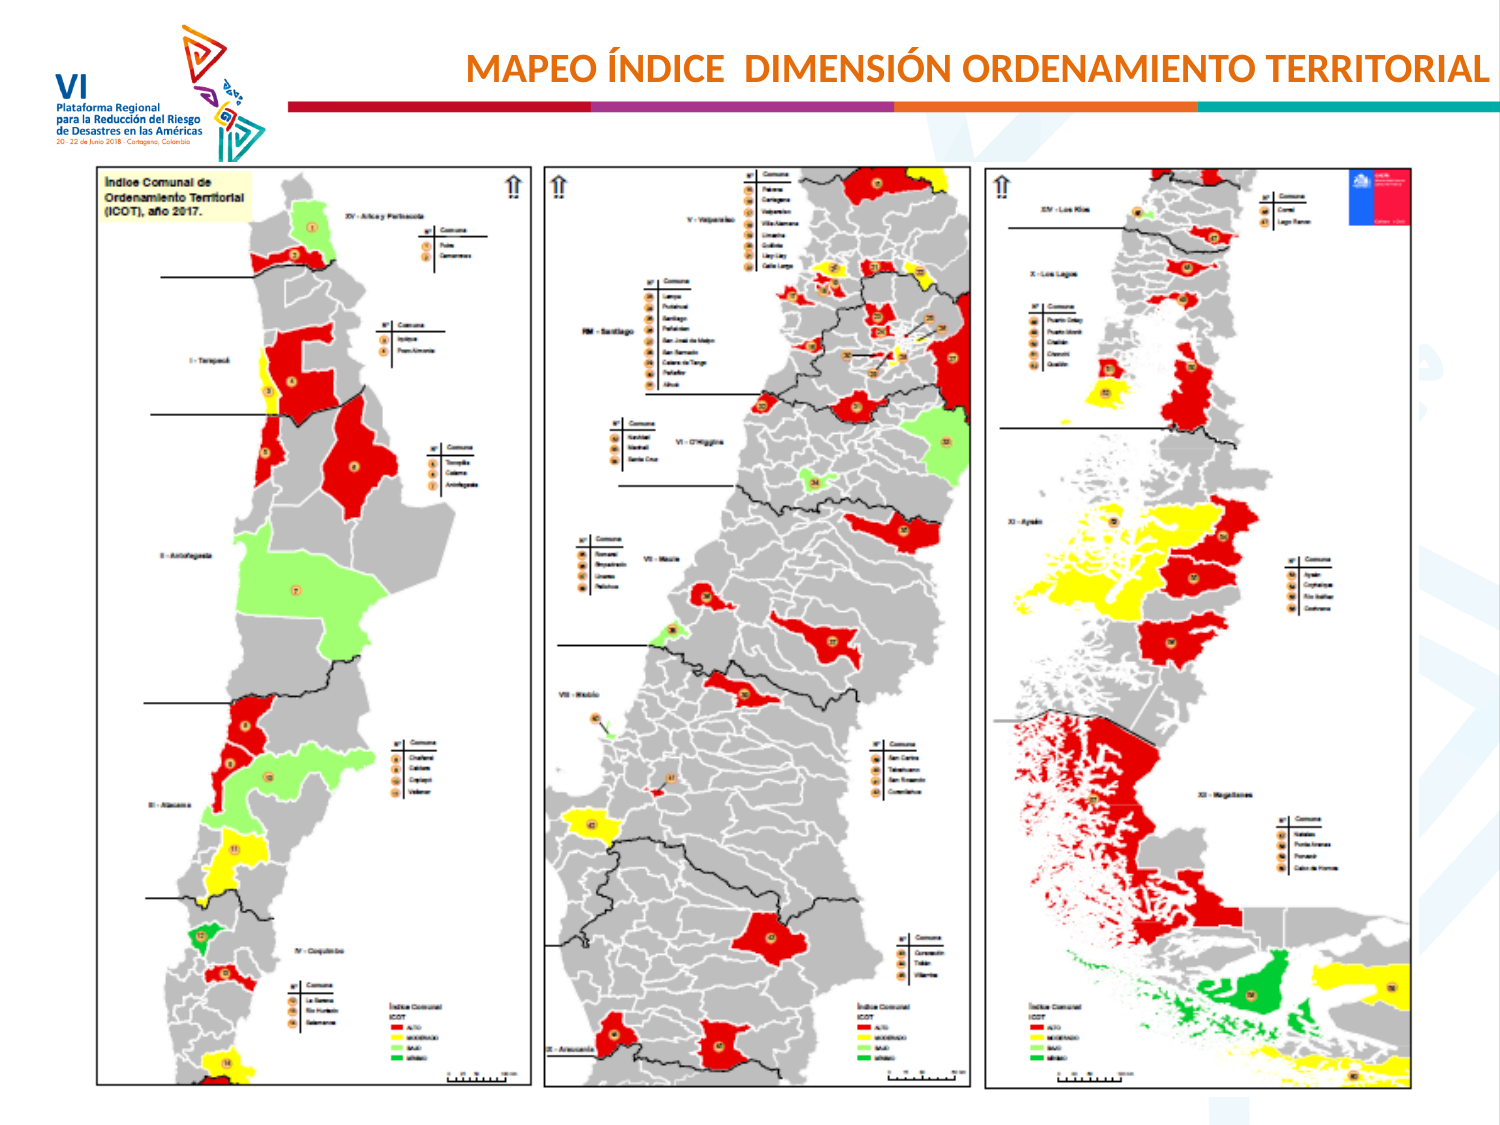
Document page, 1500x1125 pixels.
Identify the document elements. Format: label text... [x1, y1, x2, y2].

title MAPEO ÍNDICE DIMENSIÓN ORDENAMIENTO TERRITORIAL [155, 0, 1500, 185]
picture [0, 0, 1500, 1125]
